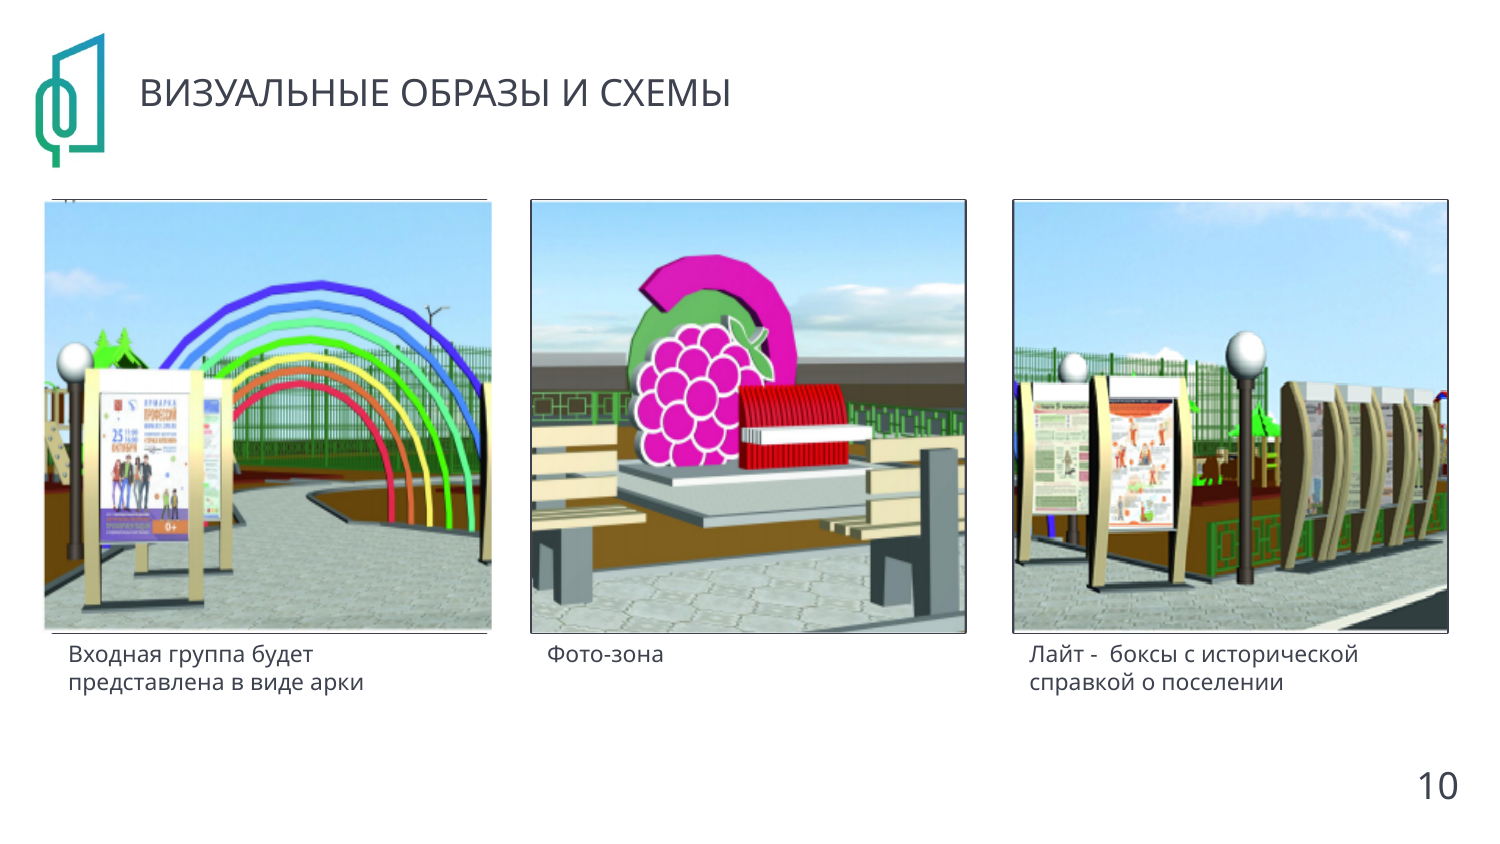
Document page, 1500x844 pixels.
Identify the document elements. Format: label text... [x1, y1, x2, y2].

text_box Фото-зона [532, 639, 965, 797]
text_box 10 [1375, 725, 1500, 844]
picture [0, 0, 492, 633]
text_box Лайт - боксы с исторической справкой о поселении [1014, 639, 1447, 797]
picture [1014, 200, 1448, 633]
picture [531, 200, 965, 633]
title ВИЗУАЛЬНЫЕ ОБРАЗЫ И СХЕМЫ [129, 32, 1388, 151]
subtitle Входная группа будет представлена в виде арки [53, 641, 486, 797]
